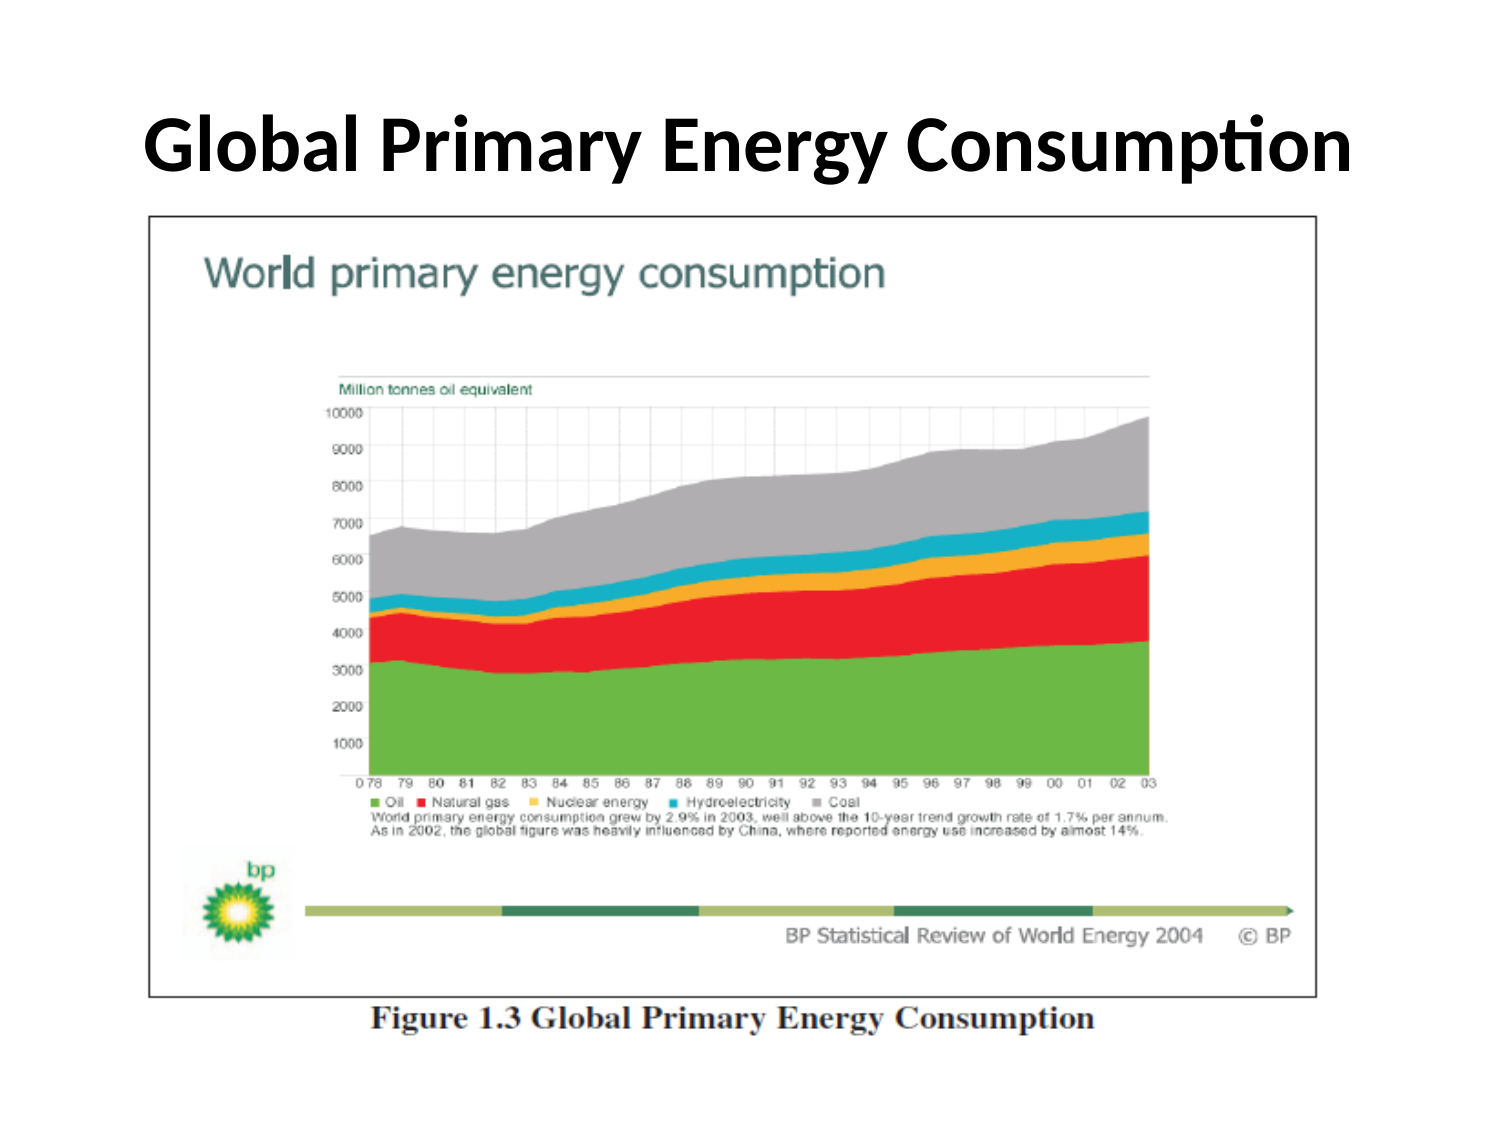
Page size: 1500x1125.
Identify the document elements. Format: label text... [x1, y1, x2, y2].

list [124, 199, 1363, 1063]
title Global Primary Energy Consumption [75, 45, 1425, 233]
